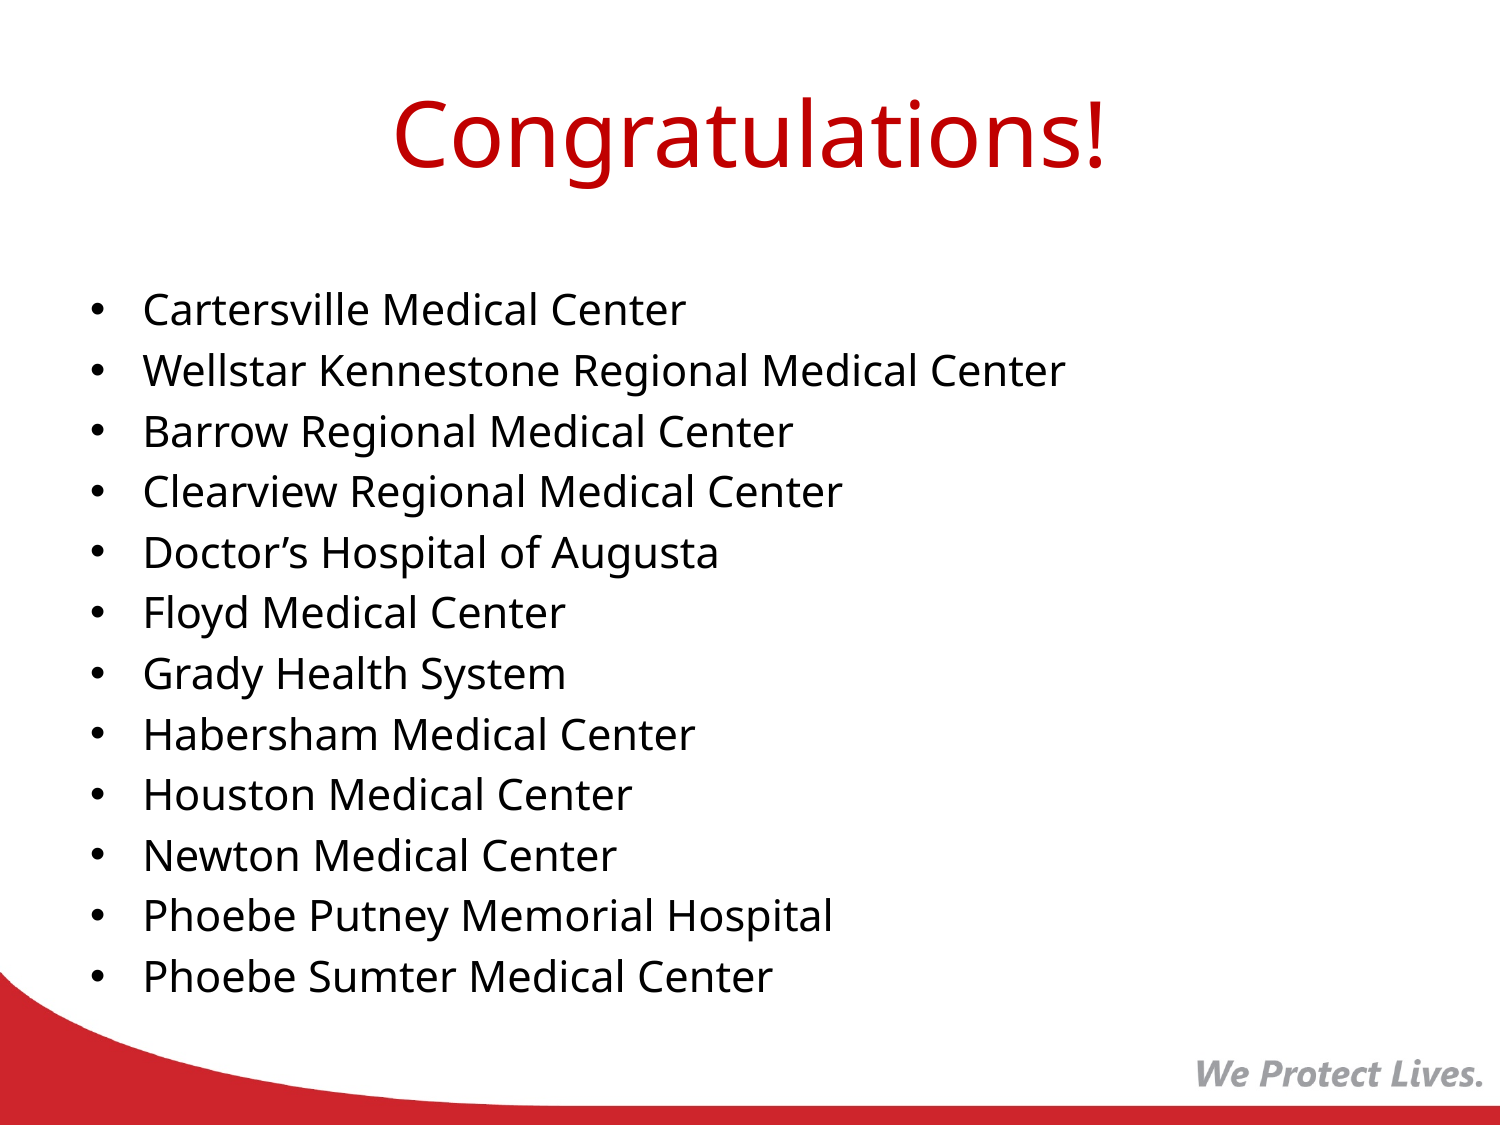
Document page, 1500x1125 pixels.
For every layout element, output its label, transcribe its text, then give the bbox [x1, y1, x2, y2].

list Cartersville Medical Center Wellstar Kennestone Regional Medical Center Barrow Regional Medical Center Clearview Regional Medical Center Doctor’s Hospital of Augusta Floyd Medical Center Grady Health System Habersham Medical Center Houston Medical Center Newton Medical Center Phoebe Putney Memorial Hospital Phoebe Sumter Medical Center [75, 275, 1425, 1018]
picture [0, 0, 1500, 1125]
title Congratulations! [24, 50, 1475, 213]
